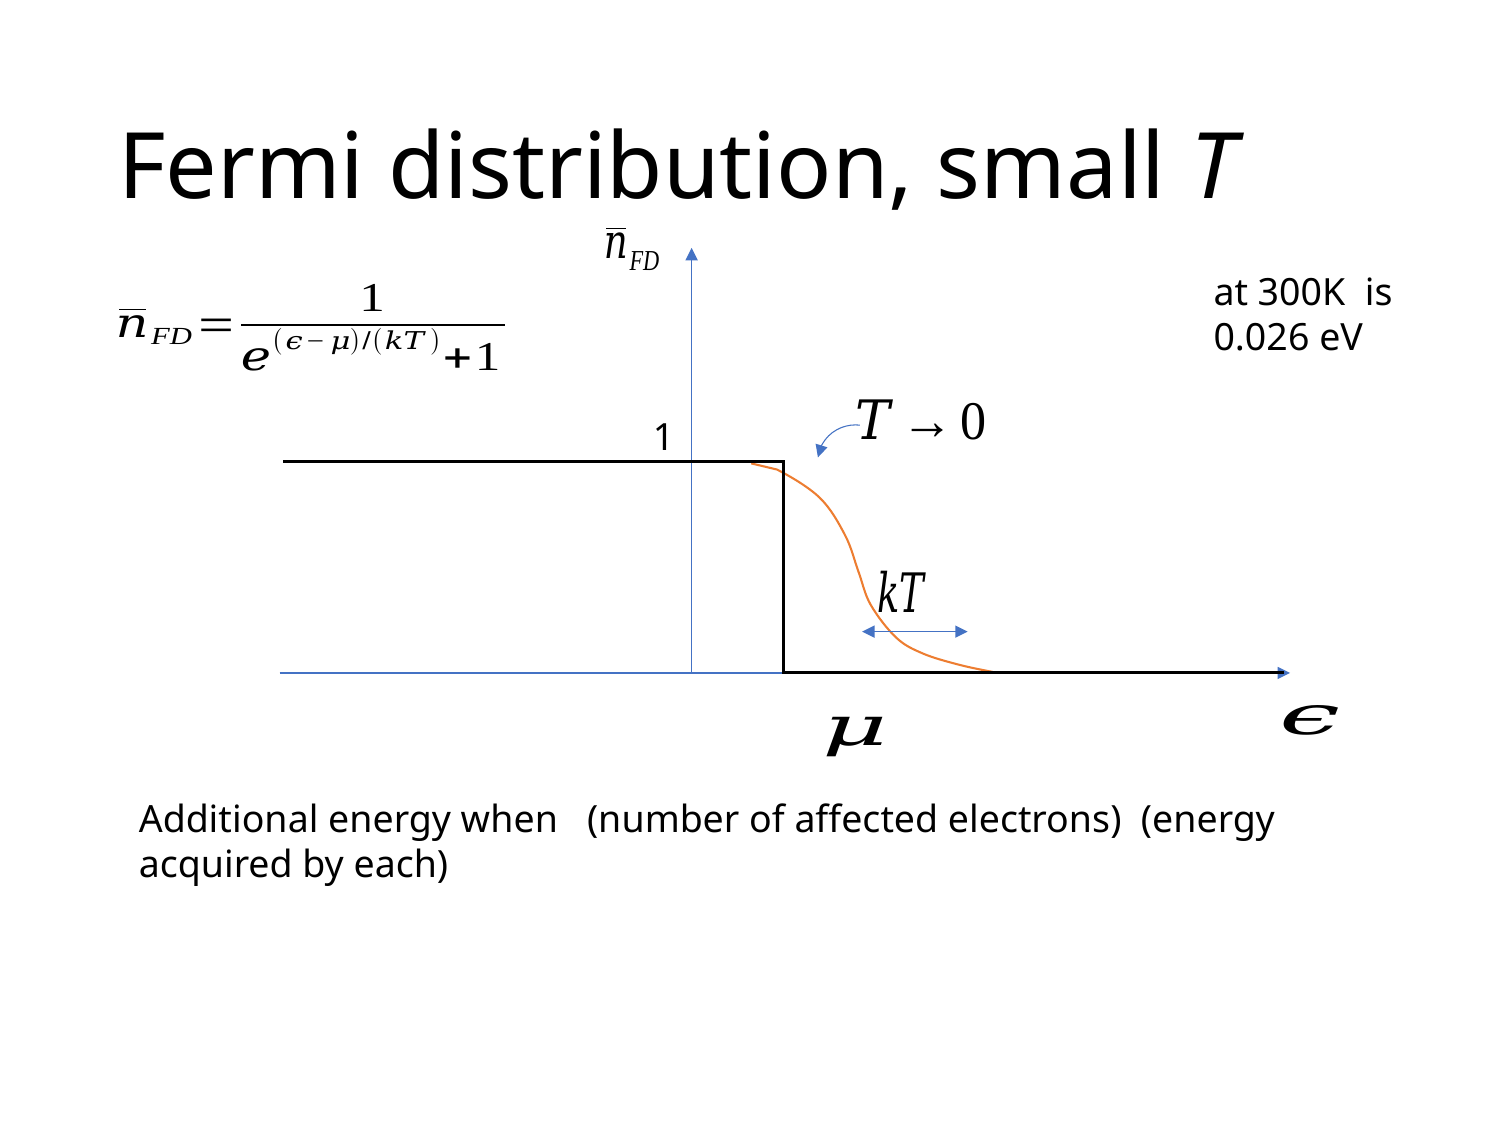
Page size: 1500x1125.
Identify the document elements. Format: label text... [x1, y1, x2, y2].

title Fermi distribution, small T [103, 59, 1397, 278]
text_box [283, 461, 1285, 673]
text_box [815, 424, 860, 461]
text_box 1 [638, 405, 677, 461]
